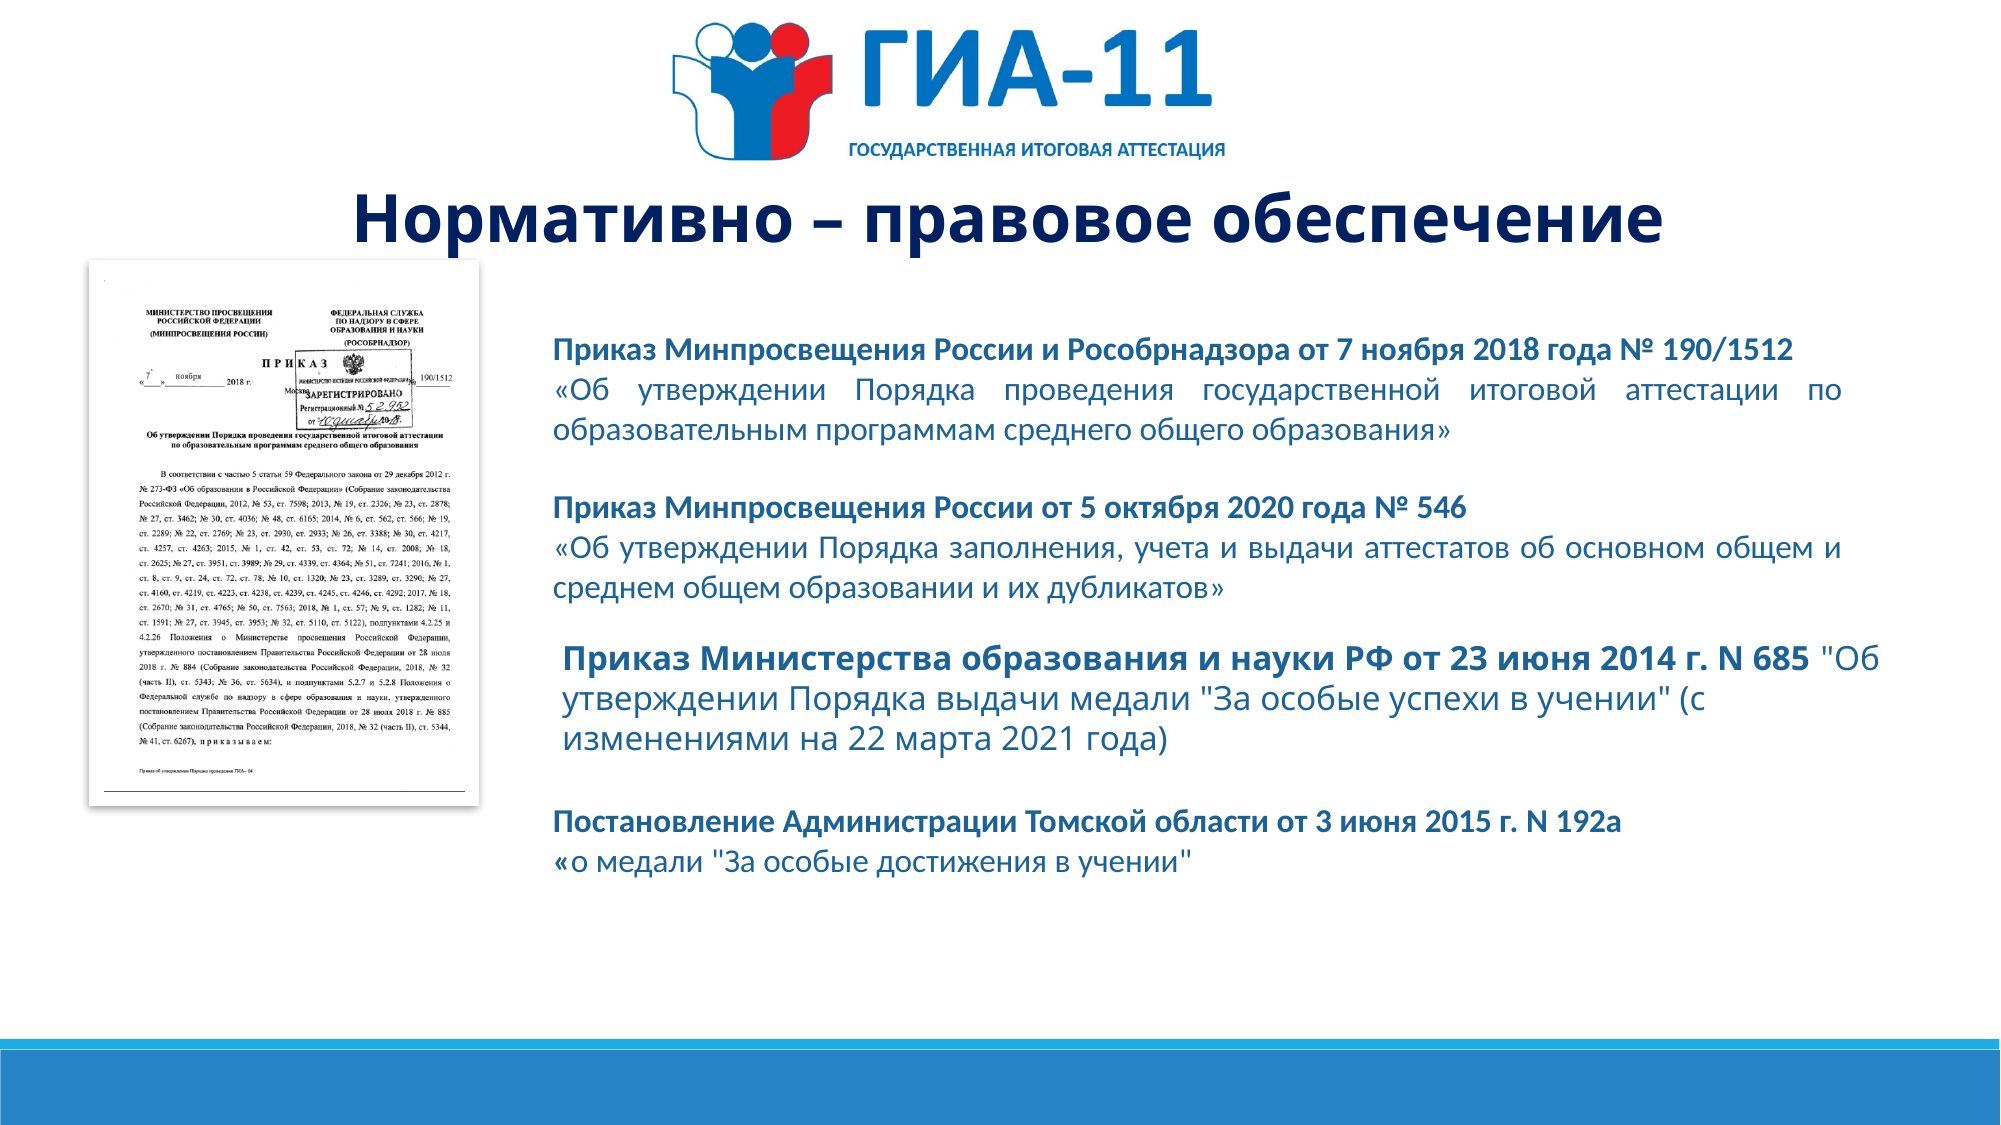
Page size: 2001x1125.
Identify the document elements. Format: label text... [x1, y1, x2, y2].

picture [645, 20, 1237, 169]
text_box Приказ Минпросвещения России и Рособрнадзора от 7 ноября 2018 года № 190/1512 «Об утверждении Порядка проведения государственной итоговой аттестации по образовательным программам среднего общего образования» [538, 319, 1859, 455]
text_box Нормативно – правовое обеспечение [336, 168, 1682, 263]
text_box Постановление Администрации Томской области от 3 июня 2015 г. N 192а «о медали "За особые достижения в учении" [538, 791, 1838, 927]
text_box Приказ Министерства образования и науки РФ от 23 июня 2014 г. N 685 "Об утверждении Порядка выдачи медали "За особые успехи в учении" (с изменениями на 22 марта 2021 года) [547, 630, 1937, 765]
text_box Приказ Минпросвещения России от 5 октября 2020 года № 546 «Об утверждении Порядка заполнения, учета и выдачи аттестатов об основном общем и среднем общем образовании и их дубликатов» [538, 477, 1859, 613]
picture [103, 274, 466, 793]
